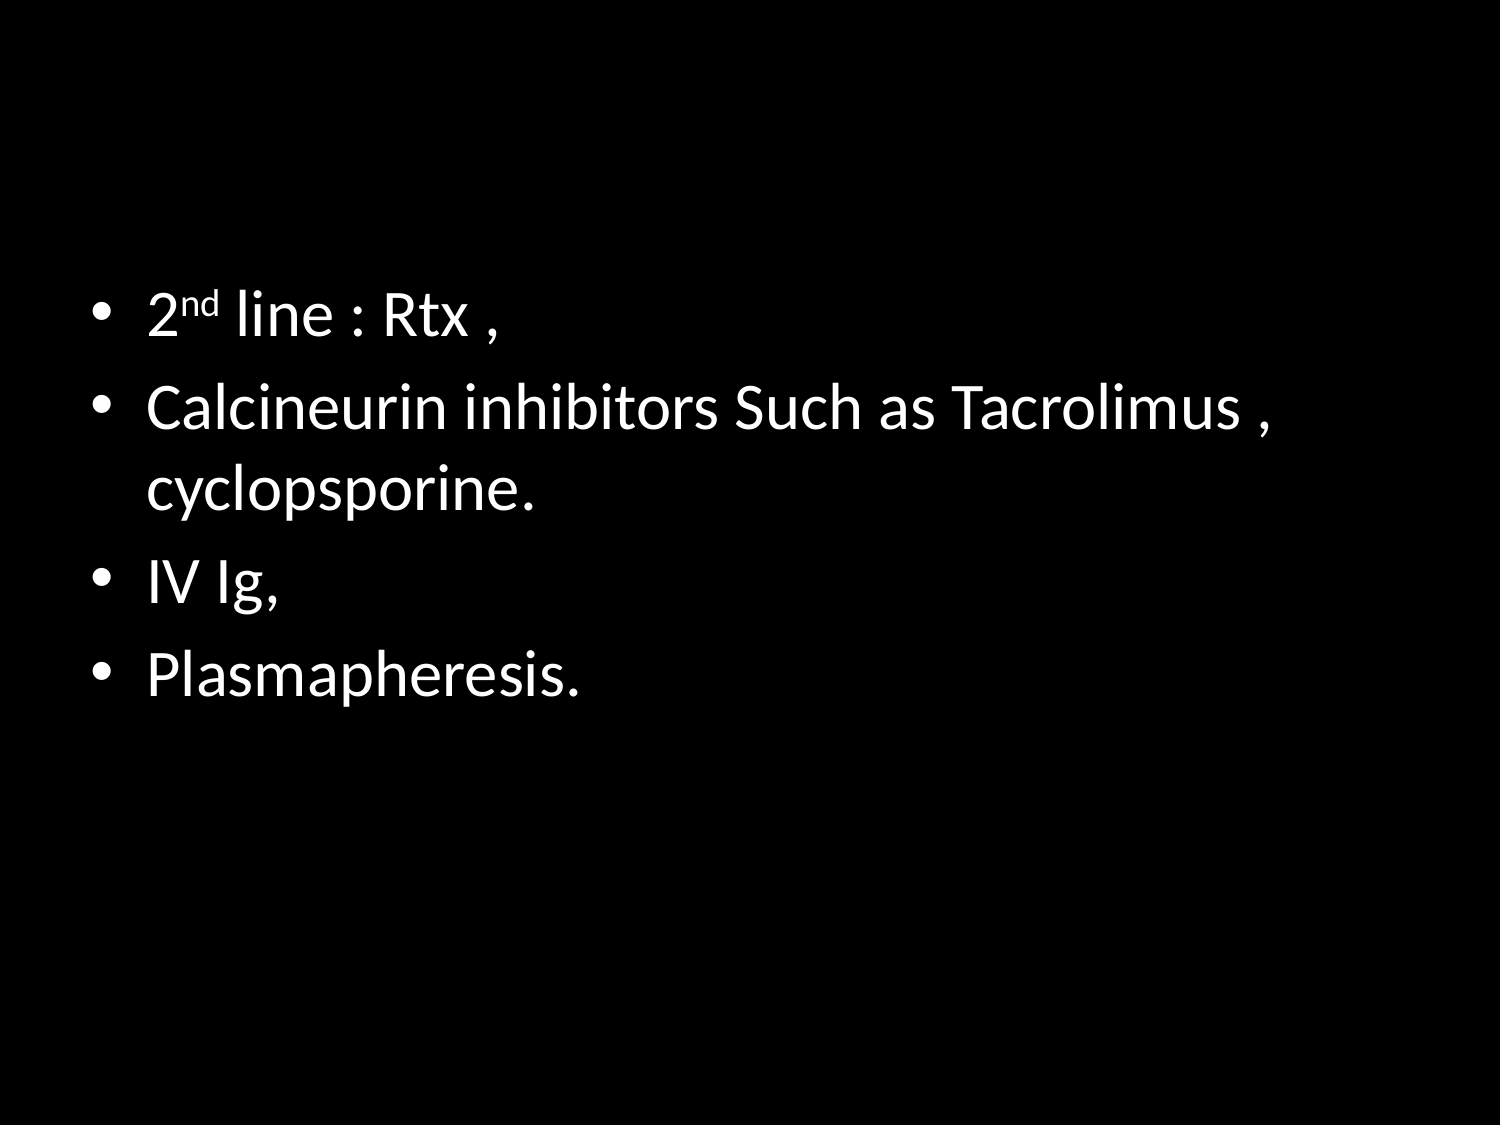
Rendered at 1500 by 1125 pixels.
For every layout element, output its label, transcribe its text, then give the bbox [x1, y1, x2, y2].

list 2nd line : Rtx , Calcineurin inhibitors Such as Tacrolimus , cyclopsporine. IV Ig, Plasmapheresis. [75, 262, 1425, 1005]
